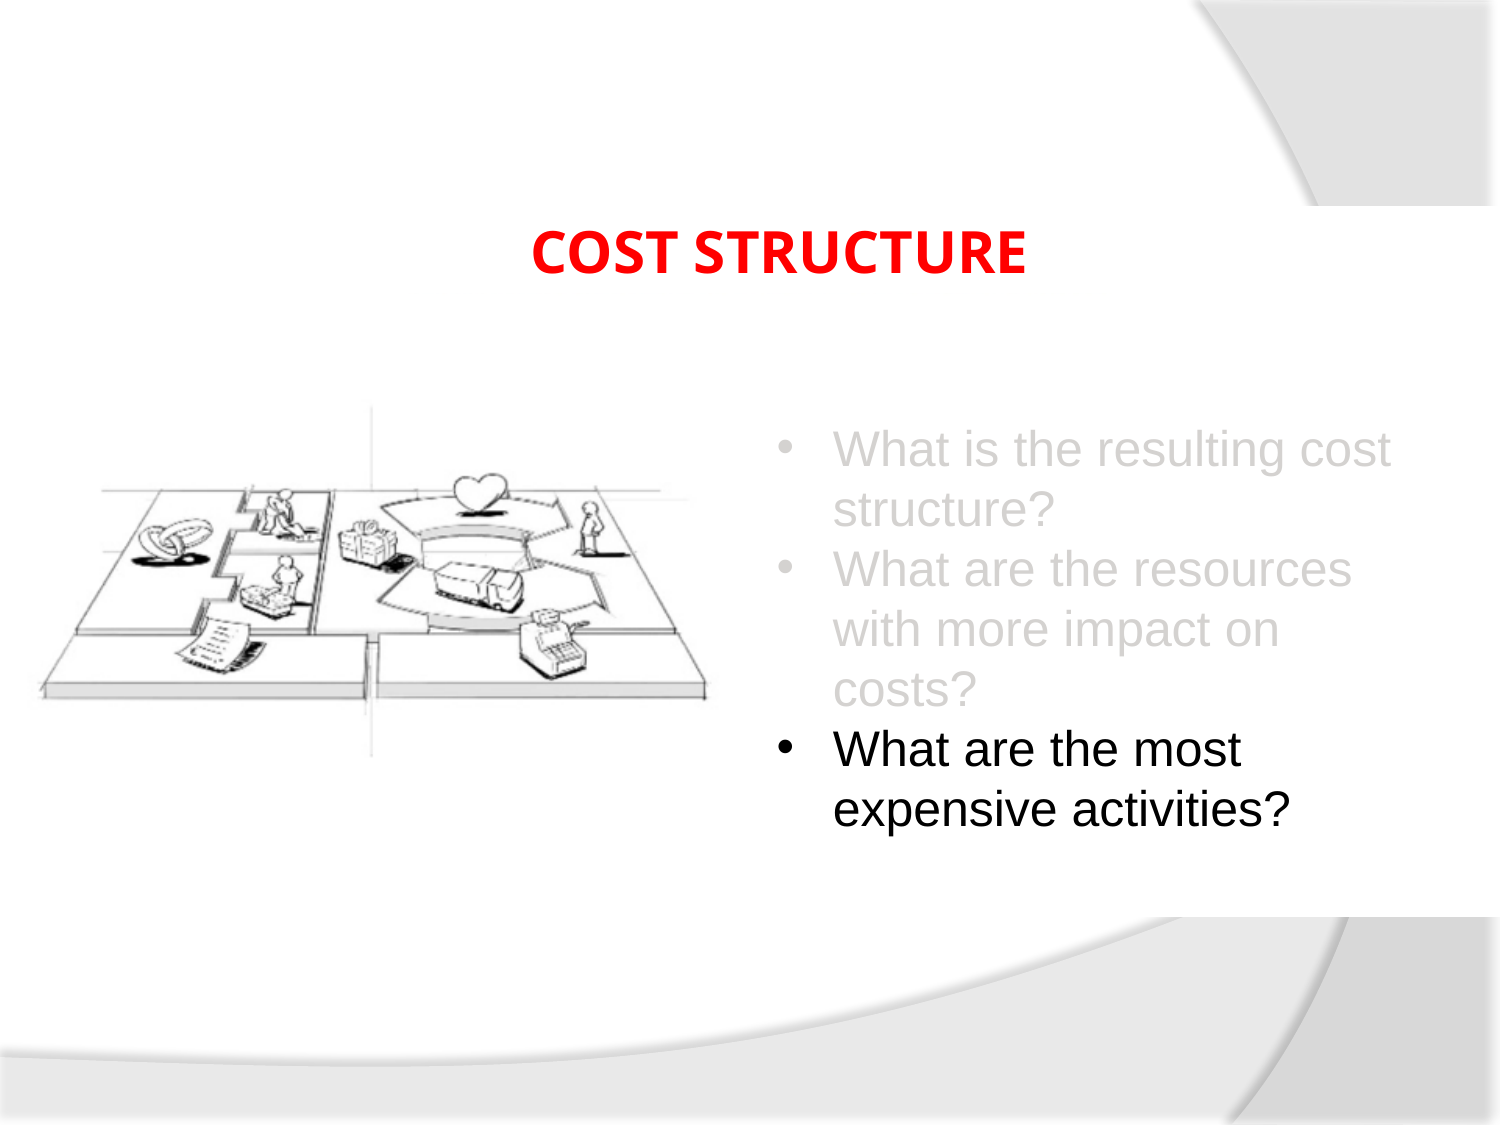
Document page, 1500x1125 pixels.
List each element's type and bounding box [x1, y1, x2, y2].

picture [0, 205, 1500, 917]
